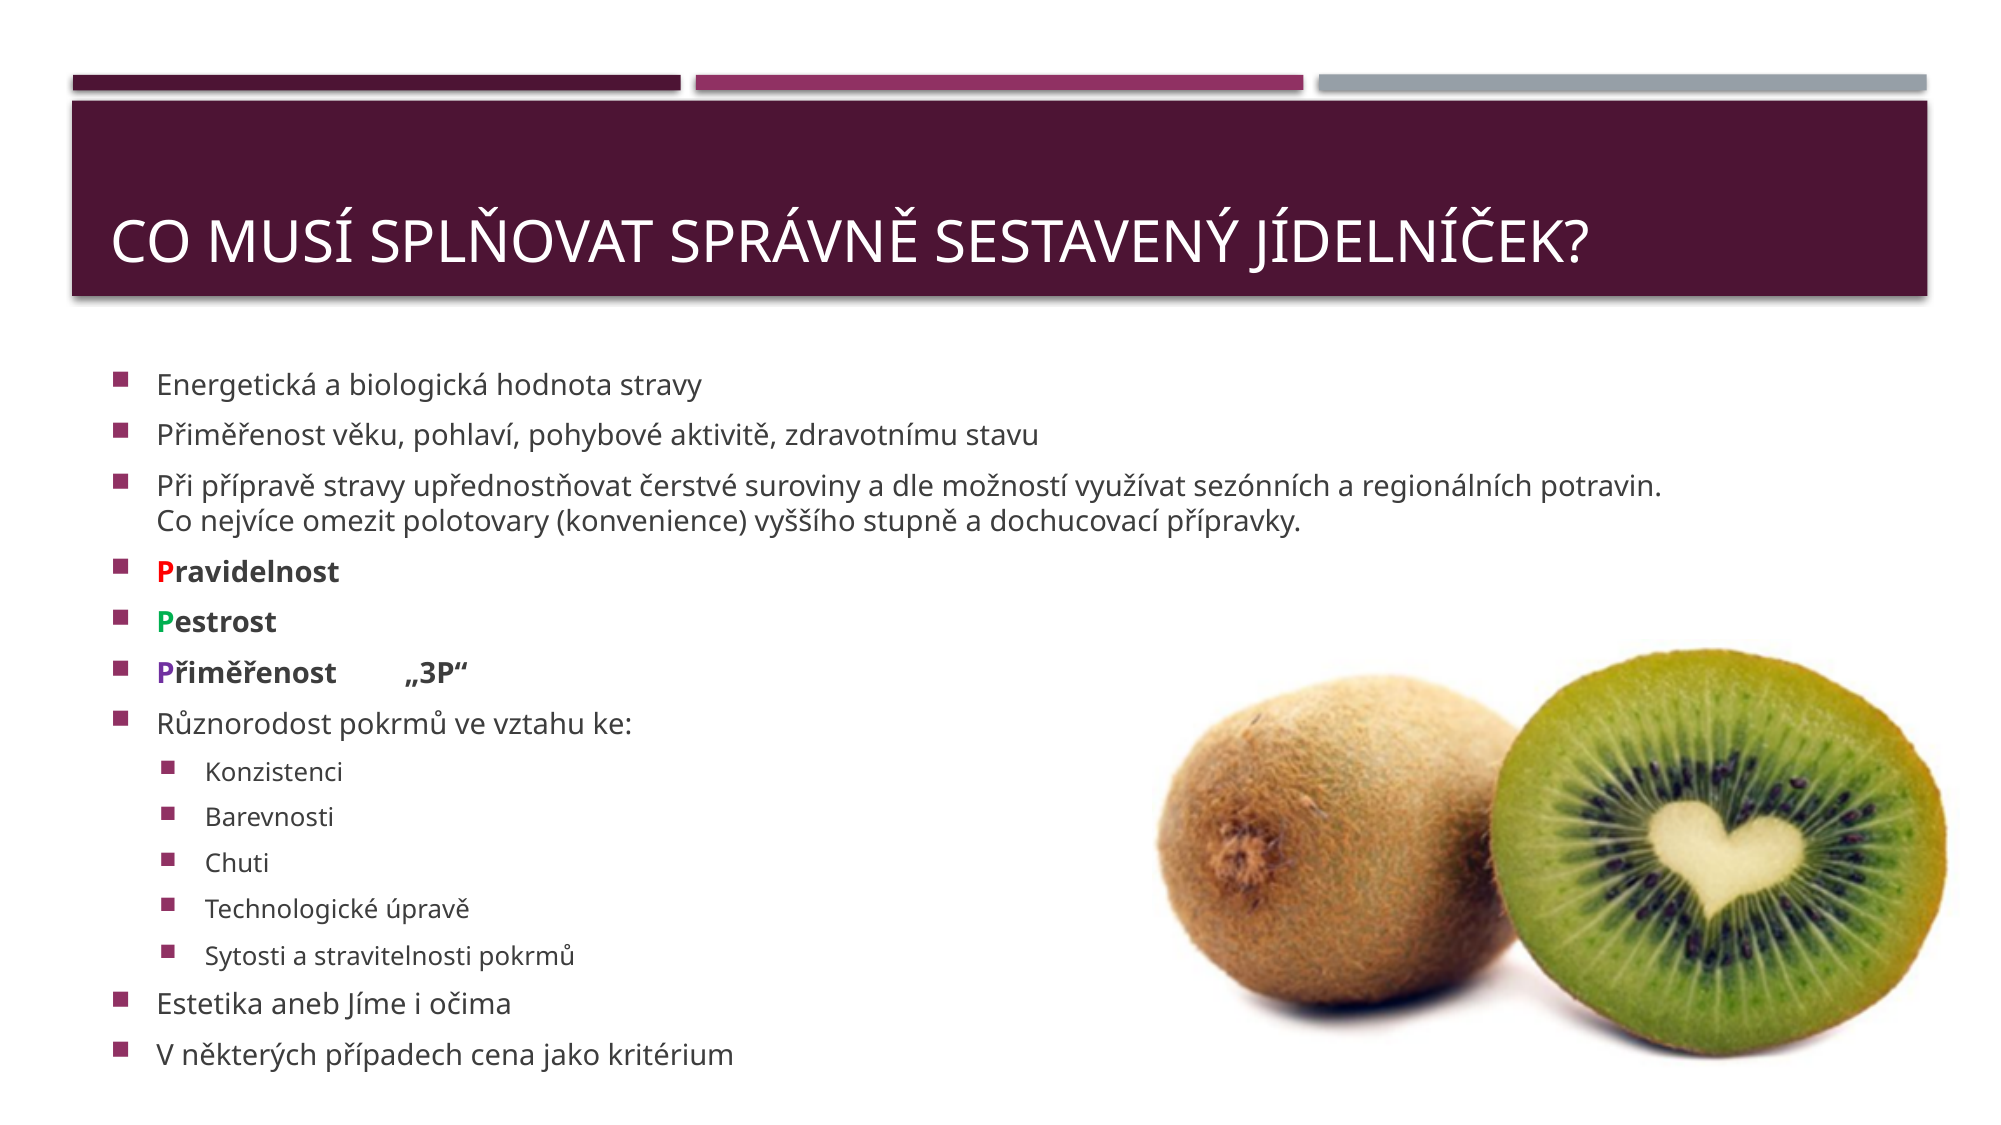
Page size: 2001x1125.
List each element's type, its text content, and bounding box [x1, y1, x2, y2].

list Energetická a biologická hodnota stravy Přiměřenost věku, pohlaví, pohybové aktivitě, zdravotnímu stavu Při přípravě stravy upřednostňovat čerstvé suroviny a dle možností využívat sezónních a regionálních potravin. Co nejvíce omezit polotovary (konvenience) vyššího stupně a dochucovací přípravky. Pravidelnost Pestrost Přiměřenost „3P“ Různorodost pokrmů ve vztahu ke: Konzistenci Barevnosti Chuti Technologické úpravě Sytosti a stravitelnosti pokrmů Estetika aneb Jíme i očima V některých případech cena jako kritérium [95, 357, 1905, 1080]
title Co musí splňovat správně sestavený jídelníček? [95, 115, 1905, 282]
picture [1152, 638, 1961, 1081]
